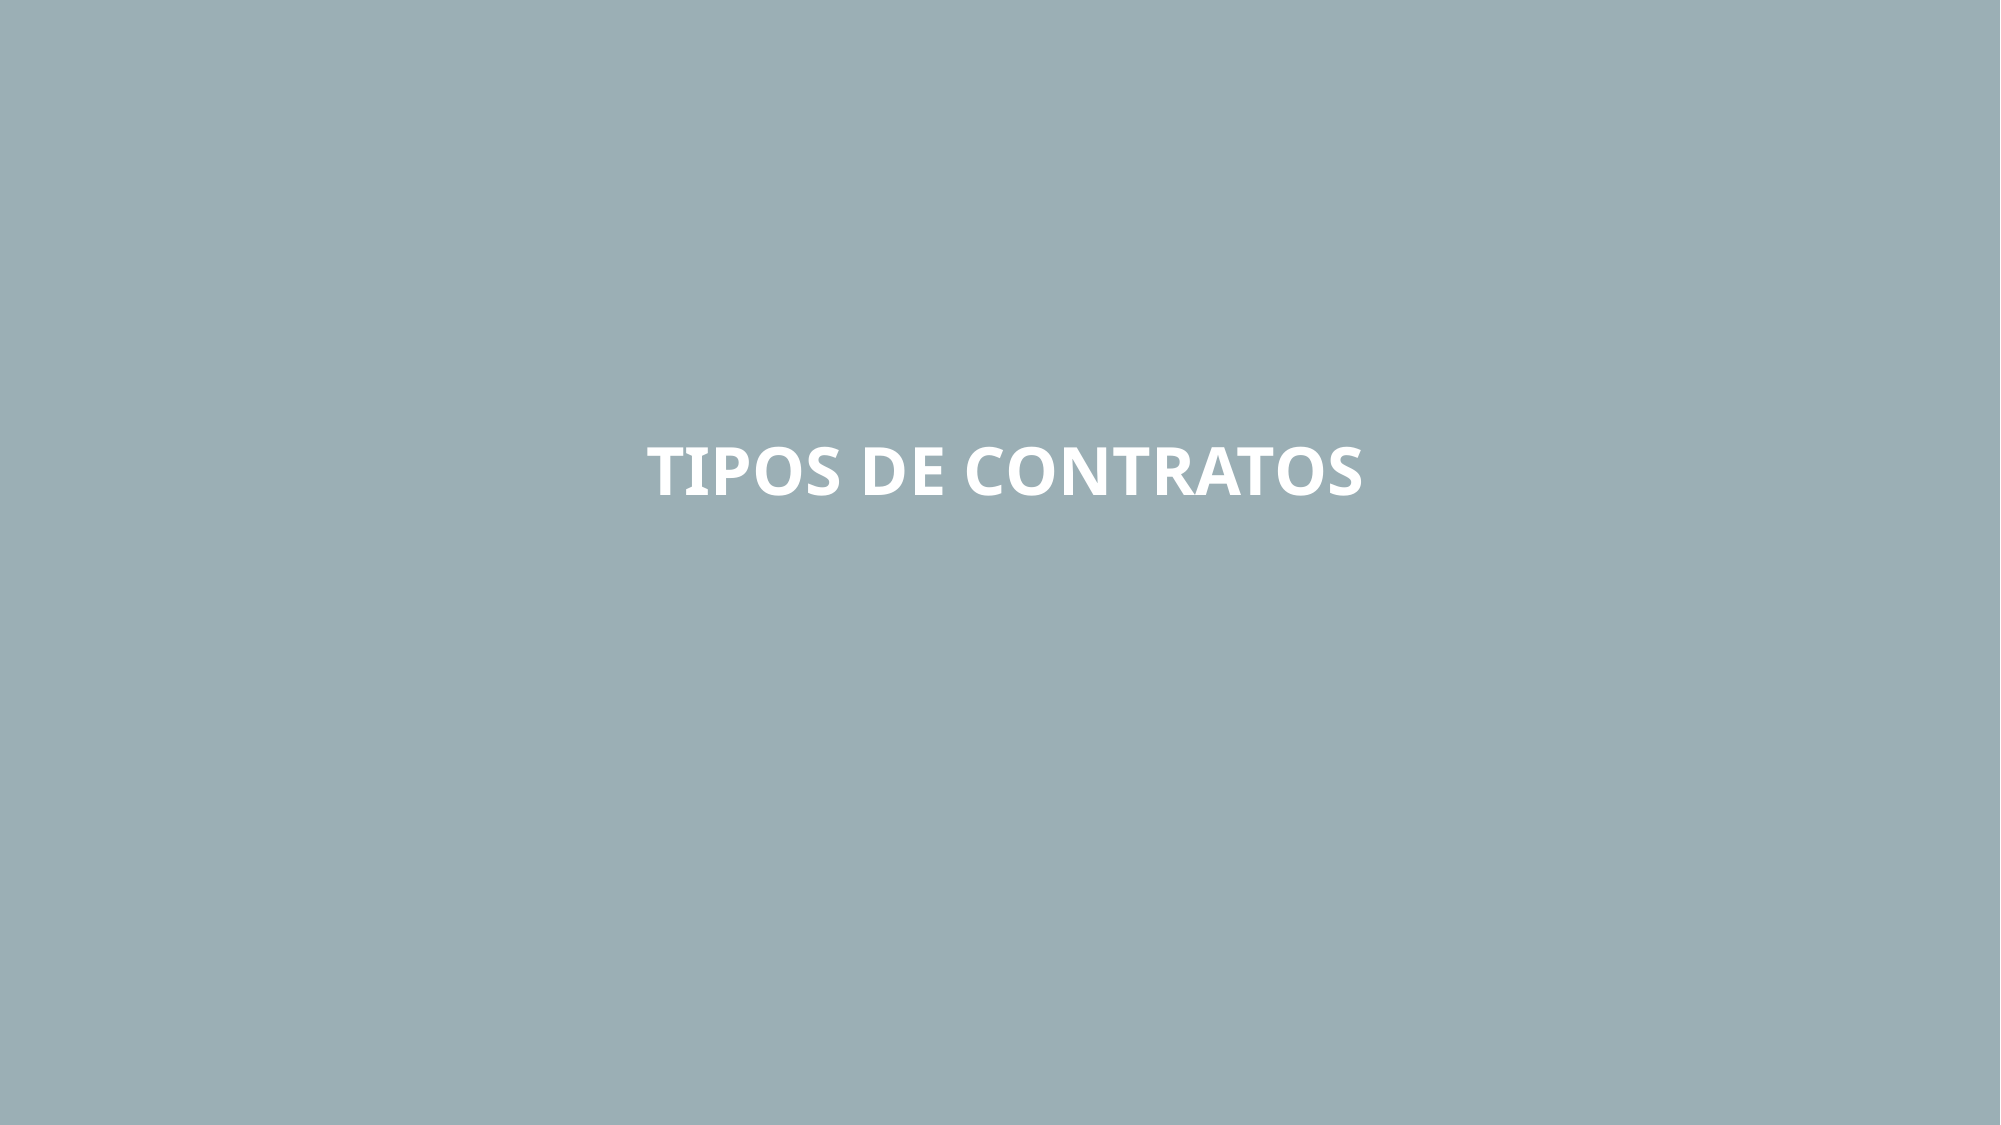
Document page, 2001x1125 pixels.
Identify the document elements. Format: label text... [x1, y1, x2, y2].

subtitle TIPOS DE CONTRATOS [480, 420, 1531, 657]
